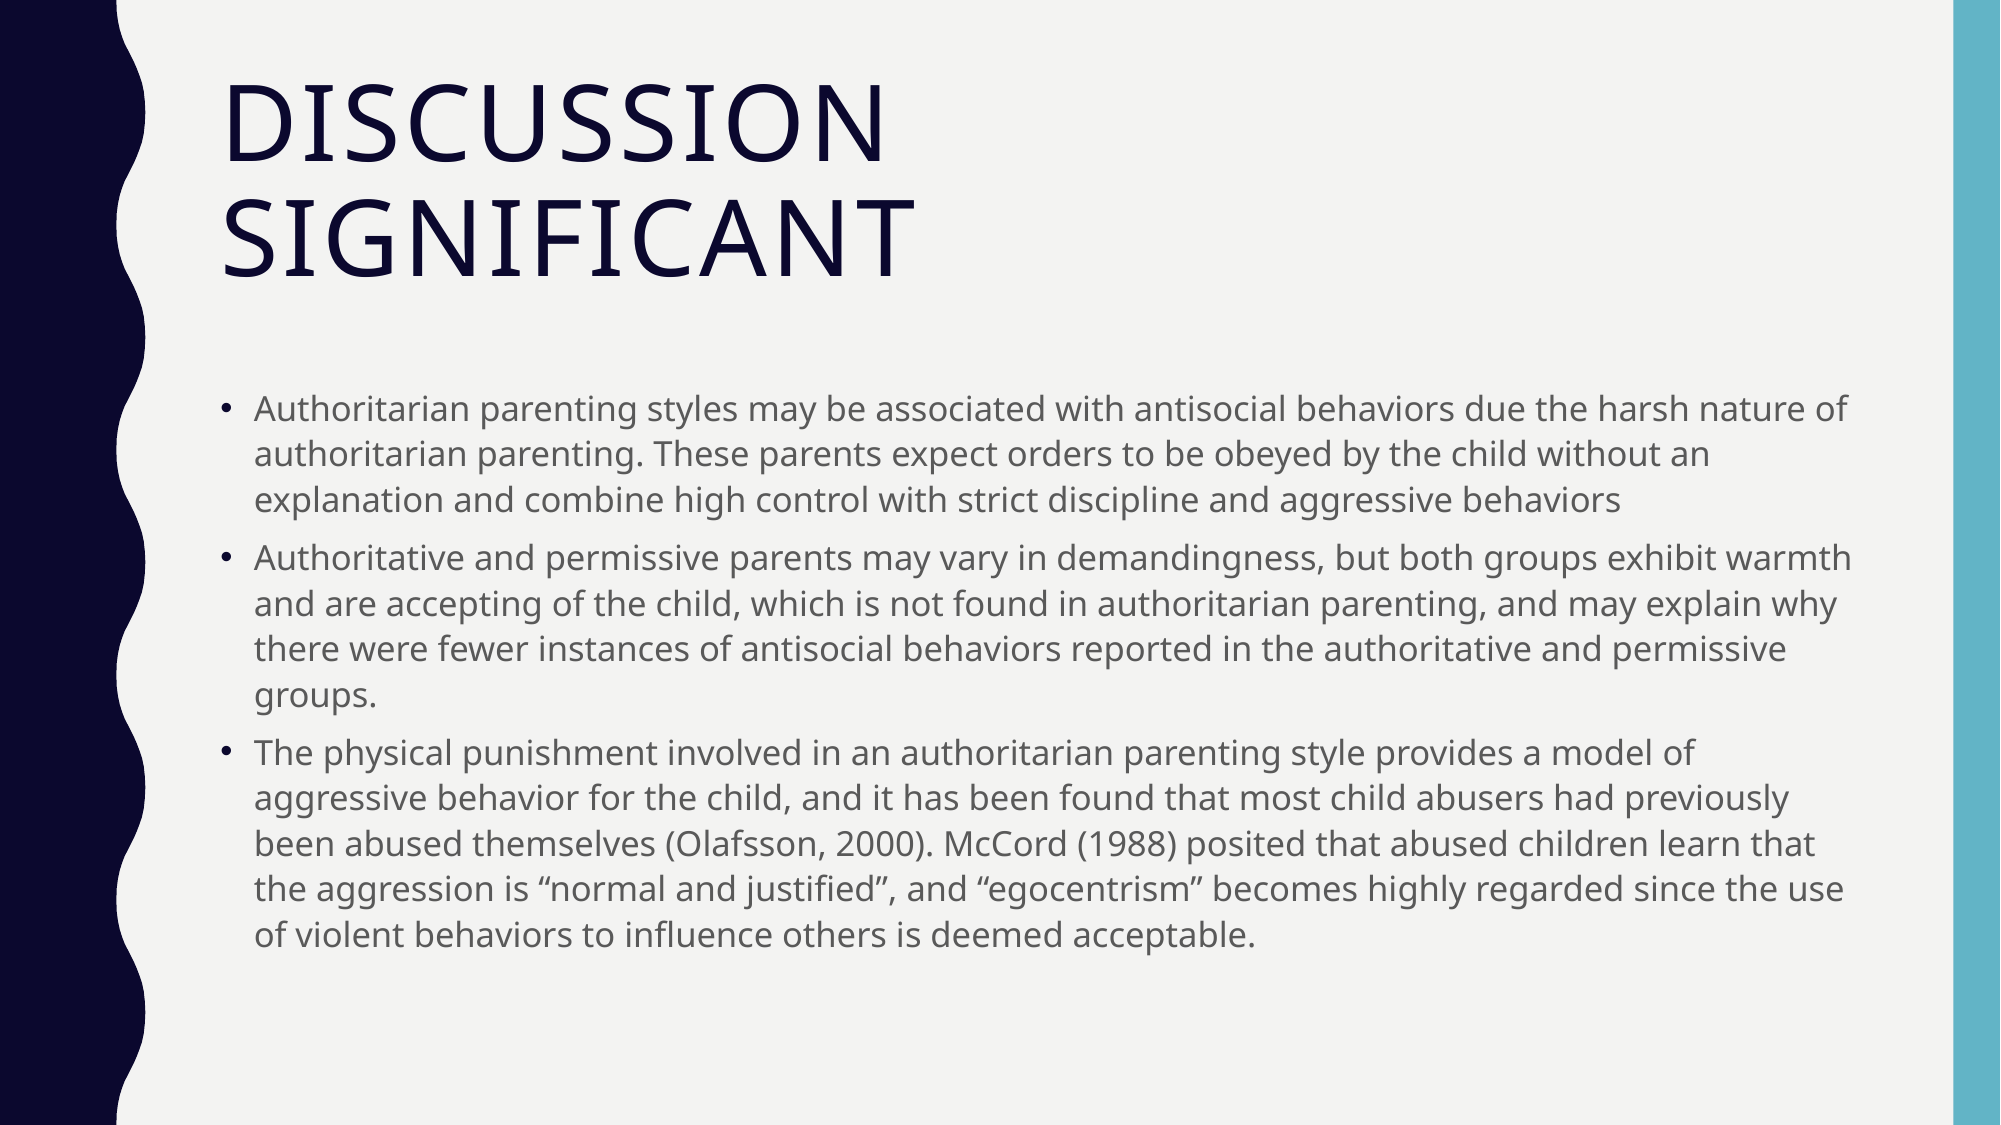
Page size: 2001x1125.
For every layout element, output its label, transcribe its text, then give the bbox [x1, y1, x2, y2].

list Authoritarian parenting styles may be associated with antisocial behaviors due the harsh nature of authoritarian parenting. These parents expect orders to be obeyed by the child without an explanation and combine high control with strict discipline and aggressive behaviors Authoritative and permissive parents may vary in demandingness, but both groups exhibit warmth and are accepting of the child, which is not found in authoritarian parenting, and may explain why there were fewer instances of antisocial behaviors reported in the authoritative and permissive groups. The physical punishment involved in an authoritarian parenting style provides a model of aggressive behavior for the child, and it has been found that most child abusers had previously been abused themselves (Olafsson, 2000). McCord (1988) posited that abused children learn that the aggression is “normal and justified”, and “egocentrism” becomes highly regarded since the use of violent behaviors to influence others is deemed acceptable. [205, 375, 1875, 965]
title Discussion Significant [205, 62, 1875, 308]
